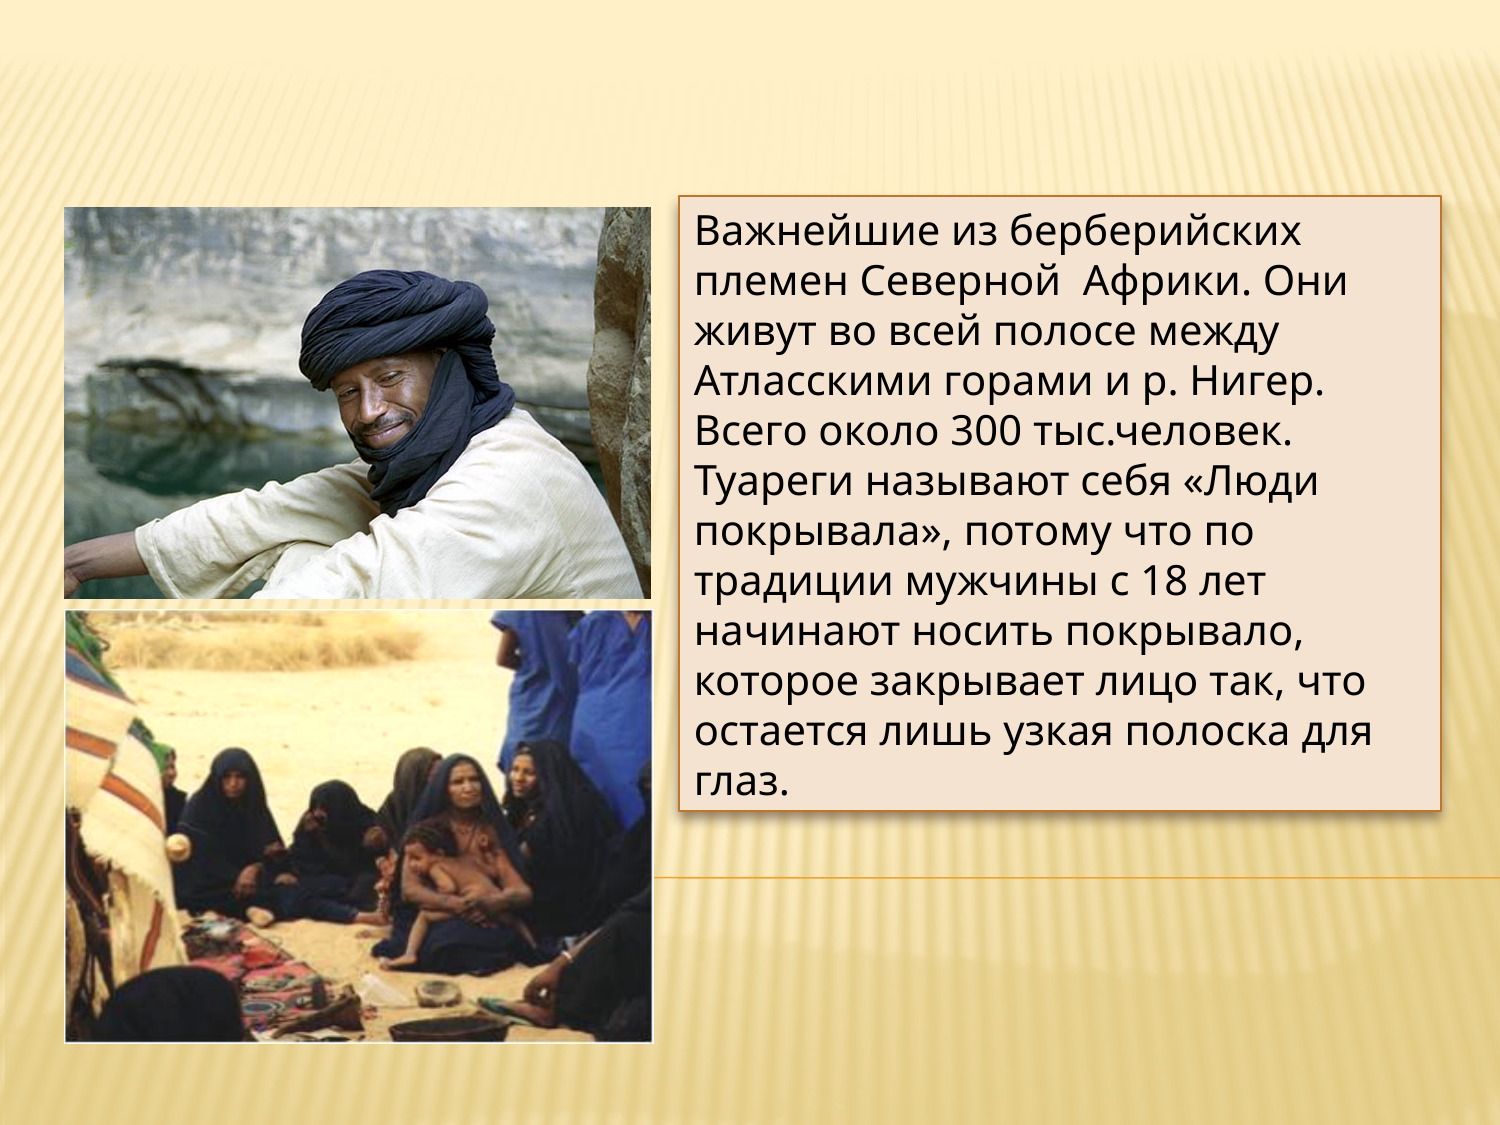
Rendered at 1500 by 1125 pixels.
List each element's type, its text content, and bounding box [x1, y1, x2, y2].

picture [64, 207, 651, 599]
picture [64, 609, 654, 1044]
text_box Важнейшие из берберийских племен Северной Африки. Они живут во всей полосе между Атласскими горами и р. Нигер. Всего около 300 тыс.человек. Туареги называют себя «Люди покрывала», потому что по традиции мужчины с 18 лет начинают носить покрывало, которое закрывает лицо так, что остается лишь узкая полоска для глаз. [678, 195, 1442, 812]
